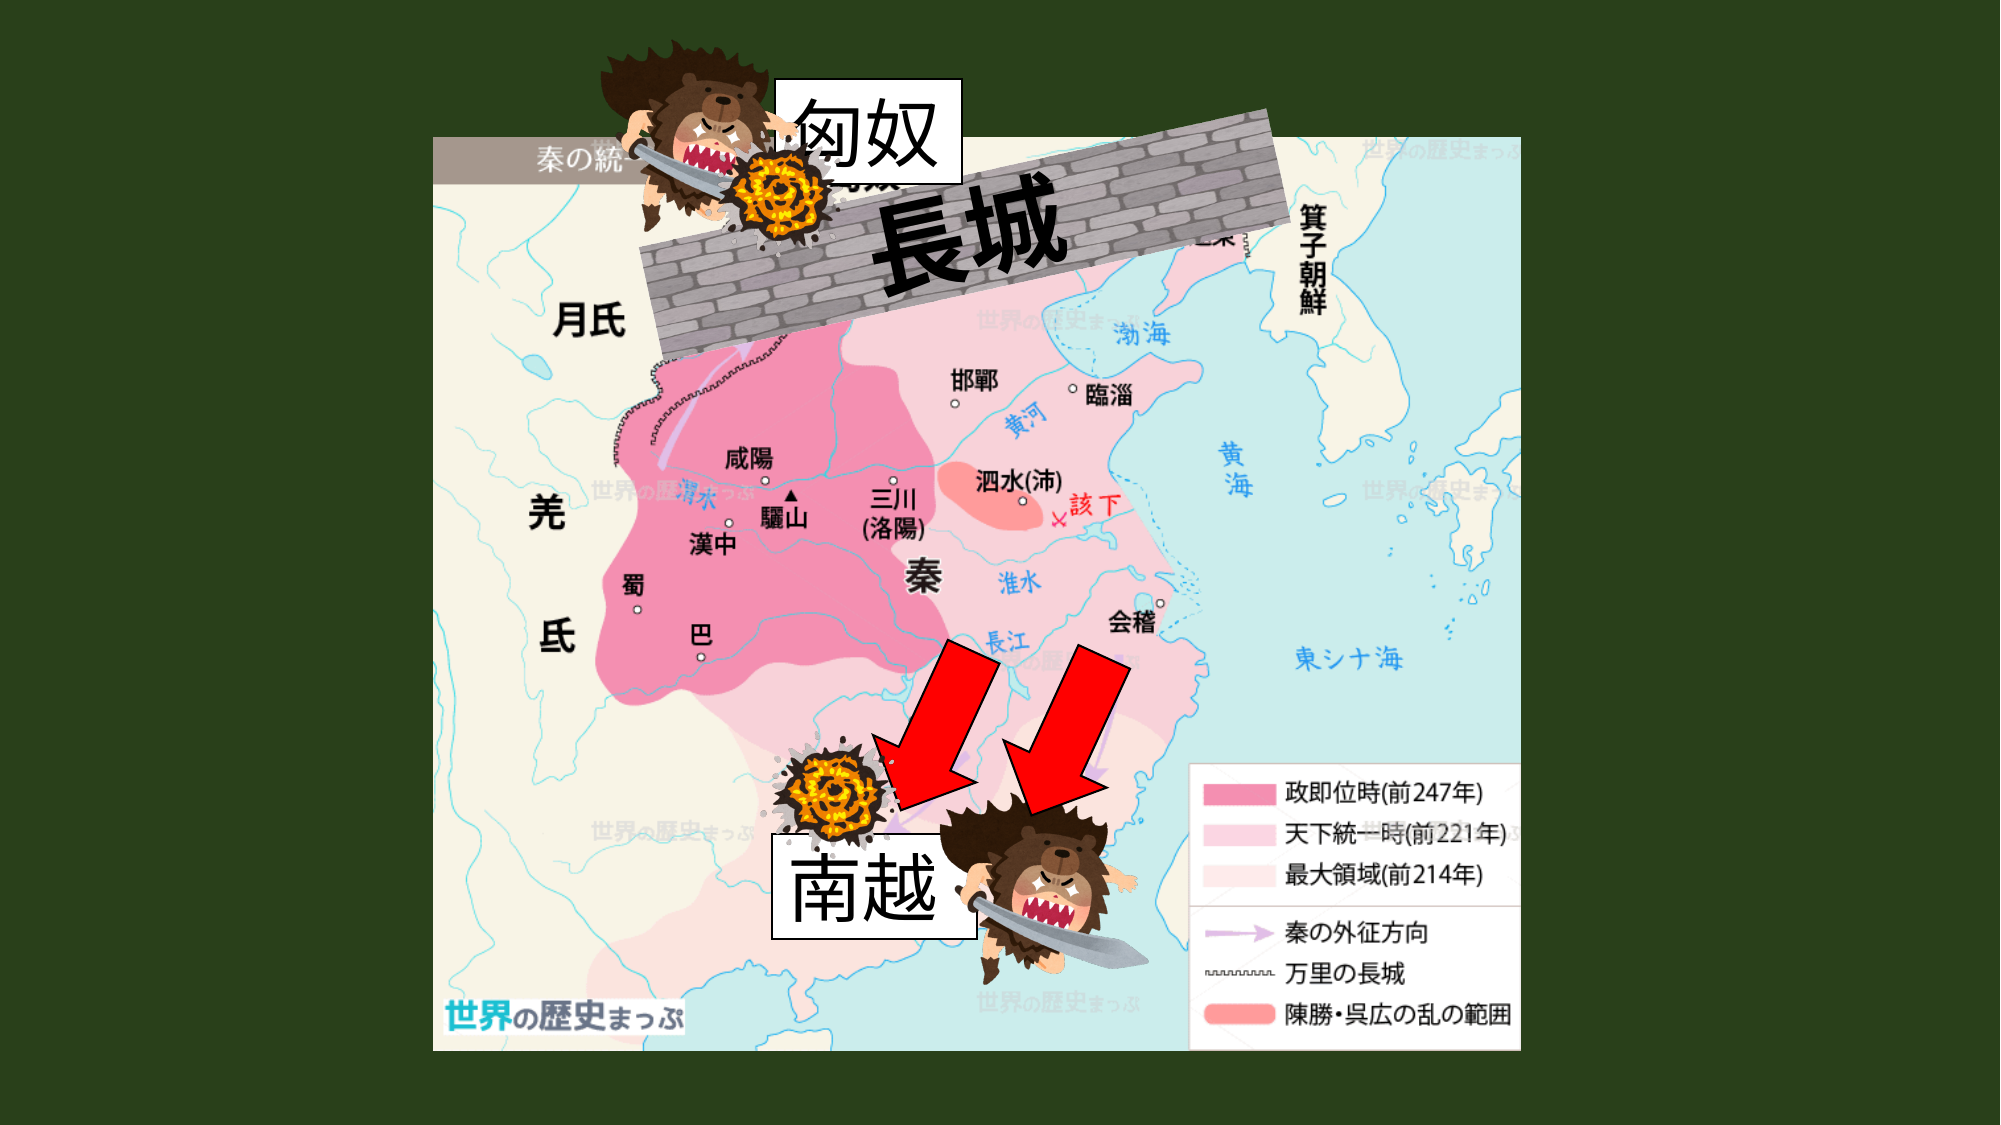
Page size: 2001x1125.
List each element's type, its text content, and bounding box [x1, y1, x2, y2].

text_box 匈奴 [817, 78, 963, 137]
picture [433, 34, 1521, 1051]
